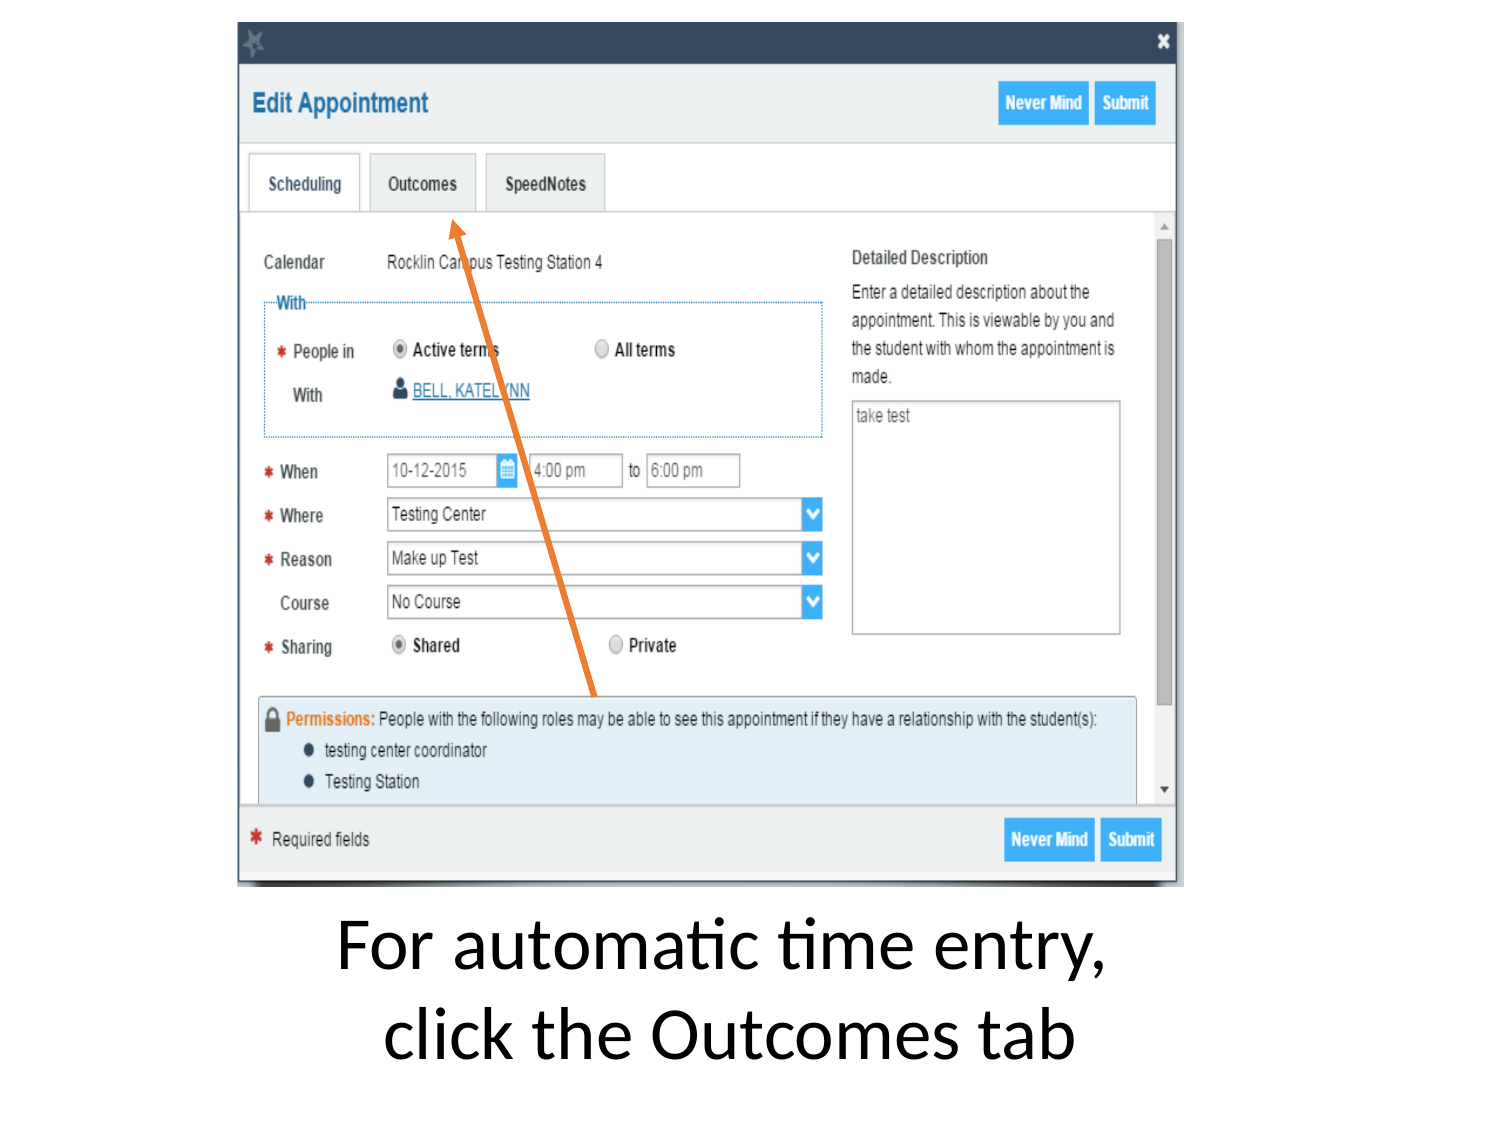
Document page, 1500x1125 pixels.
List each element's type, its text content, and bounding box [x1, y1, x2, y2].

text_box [452, 219, 595, 698]
picture [237, 22, 1184, 887]
text_box For automatic time entry, click the Outcomes tab [31, 886, 1430, 1082]
